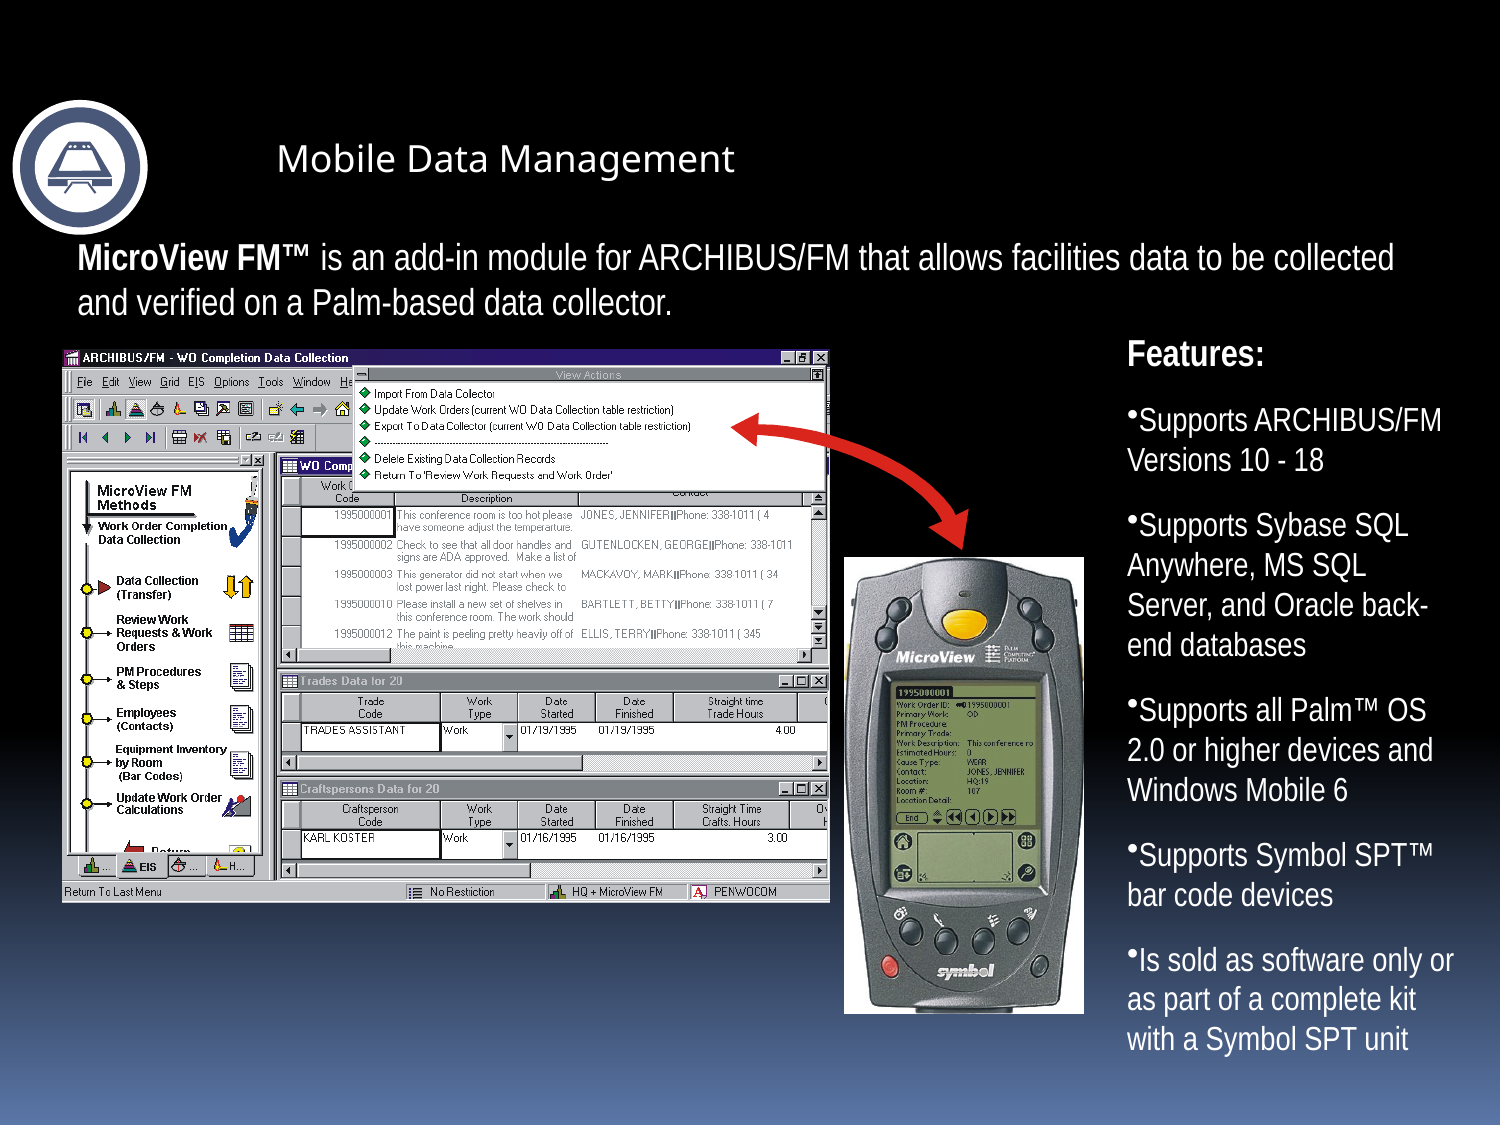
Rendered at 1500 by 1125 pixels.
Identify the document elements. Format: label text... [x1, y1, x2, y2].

picture [844, 557, 1084, 1014]
text_box [841, 438, 969, 549]
picture [62, 349, 831, 904]
text_box Mobile Data Management [261, 127, 751, 188]
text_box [12, 99, 149, 236]
text_box Features: Supports ARCHIBUS/FM Versions 10 - 18 Supports Sybase SQL Anywhere, MS SQL Server, and Oracle back-end databases Supports all Palm™ OS 2.0 or higher devices and Windows Mobile 6 Supports Symbol SPT™ bar code devices Is sold as software only or as part of a complete kit with a Symbol SPT unit [1112, 321, 1475, 1065]
text_box MicroView FM™ is an add-in module for ARCHIBUS/FM that allows facilities data to be collected and verified on a Palm-based data collector. [62, 225, 1463, 330]
